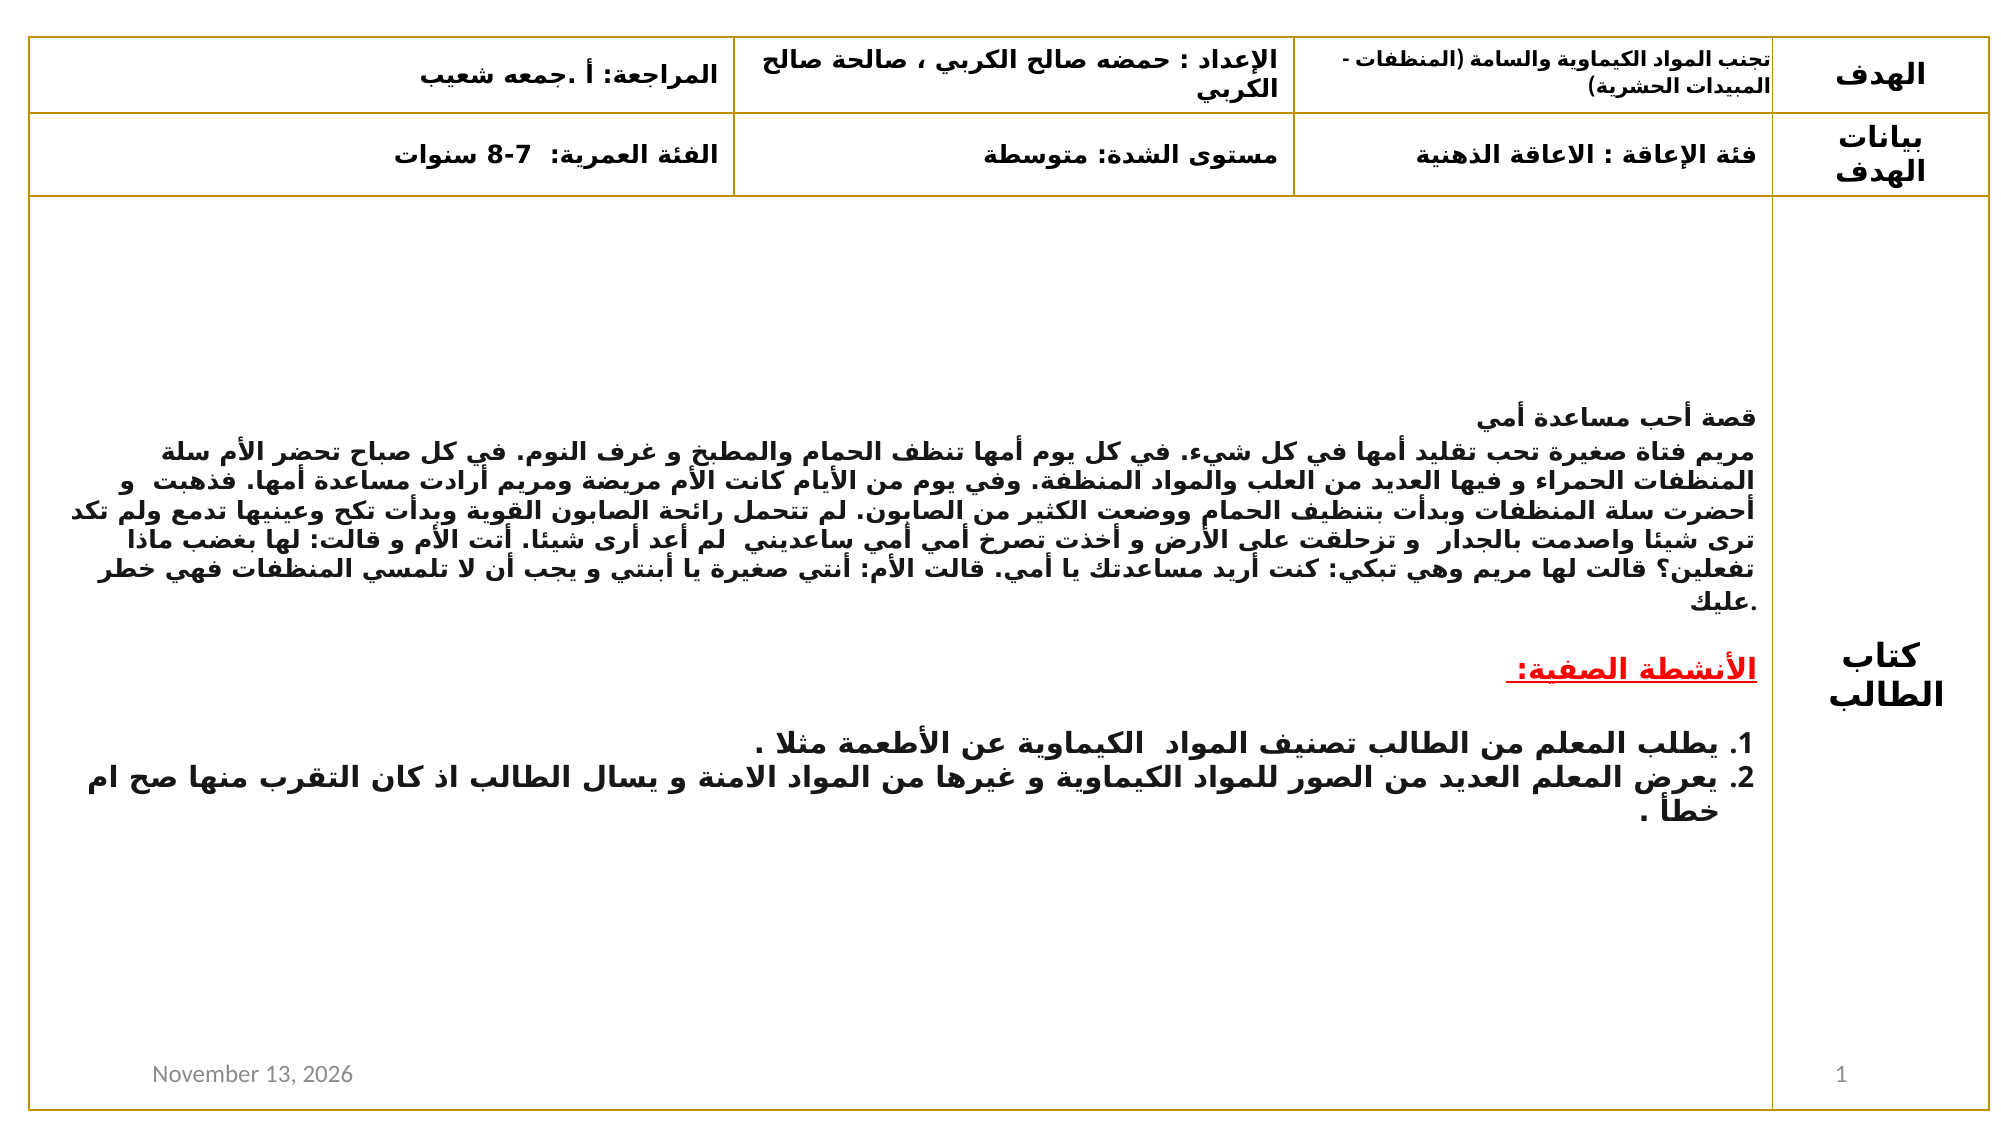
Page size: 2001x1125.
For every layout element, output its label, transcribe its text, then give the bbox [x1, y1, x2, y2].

table_header تجنب المواد الكيماوية والسامة (المنظفات - المبيدات الحشرية) [1295, 38, 1772, 112]
table_cell فئة الإعاقة : الاعاقة الذهنية [1295, 114, 1772, 195]
table_cell قصة أحب مساعدة أمي مريم فتاة صغيرة تحب تقليد أمها في كل شيء. في كل يوم أمها تنظف الحمام والمطبخ و غرف النوم. في كل صباح تحضر الأم سلة المنظفات الحمراء و فيها العديد من العلب والمواد المنظفة. وفي يوم من الأيام كانت الأم مريضة ومريم أرادت مساعدة أمها. فذهبت و أحضرت سلة المنظفات وبدأت بتنظيف الحمام ووضعت الكثير من الصابون. لم تتحمل رائحة الصابون القوية وبدأت تكح وعينيها تدمع ولم تكد ترى شيئا واصدمت بالجدار و تزحلقت على الأرض و أخذت تصرخ أمي أمي ساعديني لم أعد أرى شيئا. أتت الأم و قالت: لها بغضب ماذا تفعلين؟ قالت لها مريم وهي تبكي: كنت أريد مساعدتك يا أمي. قالت الأم: أنتي صغيرة يا أبنتي و يجب أن لا تلمسي المنظفات فهي خطر عليك. الأنشطة الصفية: يطلب المعلم من الطالب تصنيف المواد الكيماوية عن الأطعمة مثلا . يعرض المعلم العديد من الصور للمواد الكيماوية و غيرها من المواد الامنة و يسال الطالب اذ كان التقرب منها صح ام خطأ . [30, 197, 1772, 1109]
table_cell كتاب الطالب [1773, 197, 1988, 1109]
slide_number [137, 1042, 588, 1103]
table_header الهدف [1773, 38, 1988, 112]
table_cell بيانات الهدف [1773, 114, 1988, 195]
table_cell مستوى الشدة: متوسطة [735, 114, 1293, 195]
slide_number 1 [1412, 1042, 1863, 1103]
table_header الإعداد : حمضه صالح الكربي ، صالحة صالح الكربي [735, 38, 1293, 112]
table_header المراجعة: أ .جمعه شعيب [30, 38, 733, 112]
table_cell الفئة العمرية: 7-8 سنوات [30, 114, 733, 195]
